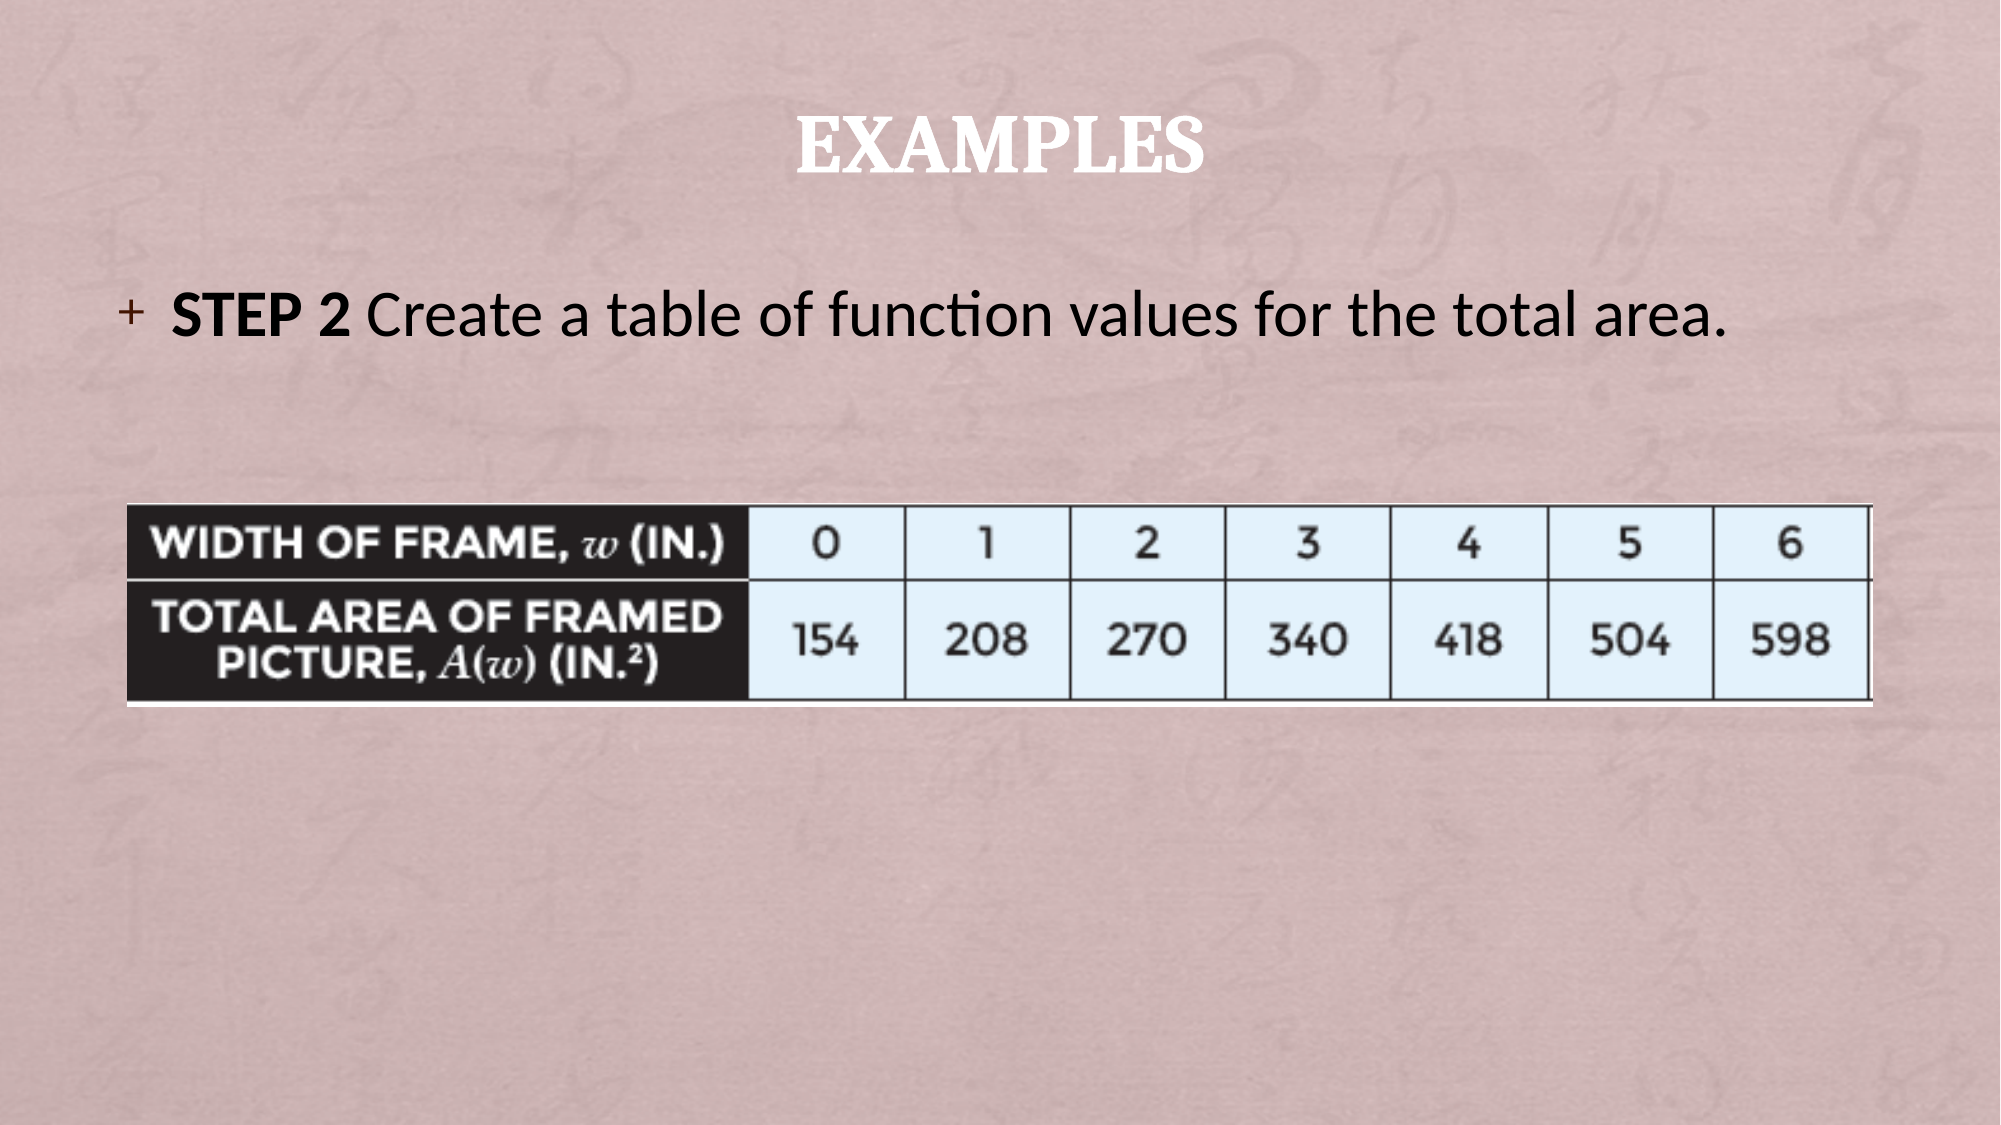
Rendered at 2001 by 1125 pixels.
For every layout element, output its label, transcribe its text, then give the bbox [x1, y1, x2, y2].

picture [127, 502, 1873, 707]
list STEP 2 Create a table of function values for the total area. [99, 262, 1900, 1038]
title Examples [99, 45, 1900, 233]
